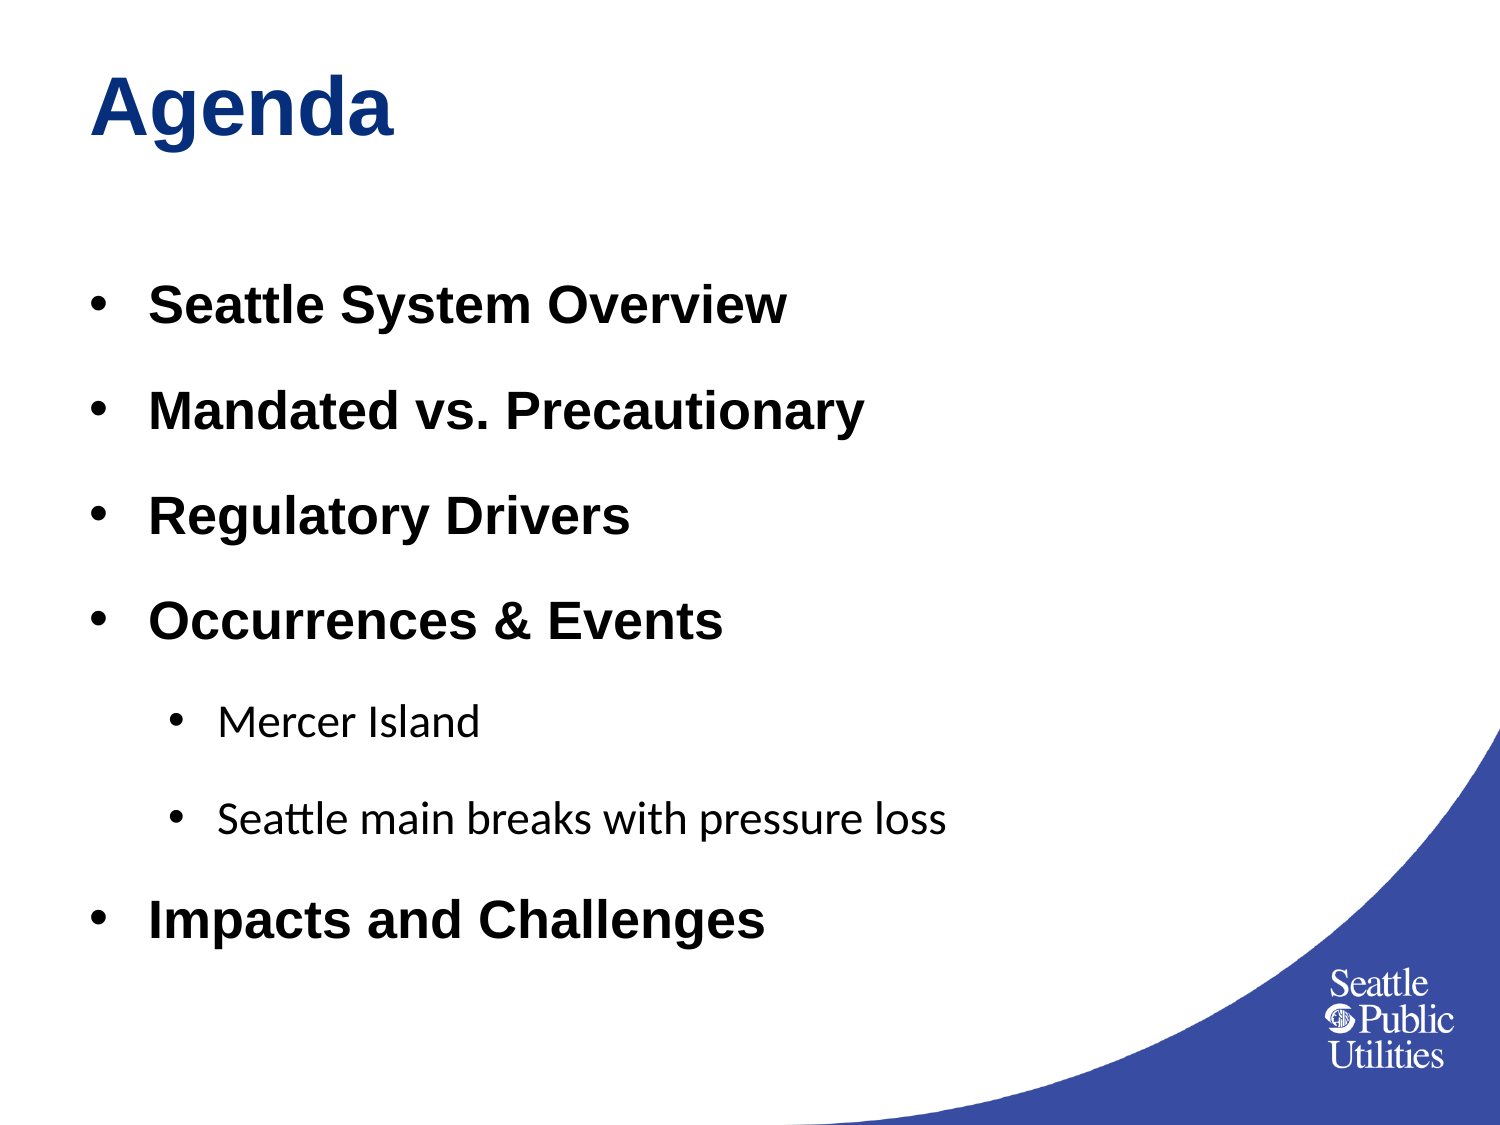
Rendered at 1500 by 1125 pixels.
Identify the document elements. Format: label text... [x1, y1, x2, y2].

title Agenda [75, 45, 1425, 233]
picture [784, 726, 1500, 1125]
list Seattle System Overview Mandated vs. Precautionary Regulatory Drivers Occurrences & Events Mercer Island Seattle main breaks with pressure loss Impacts and Challenges [75, 262, 1375, 963]
